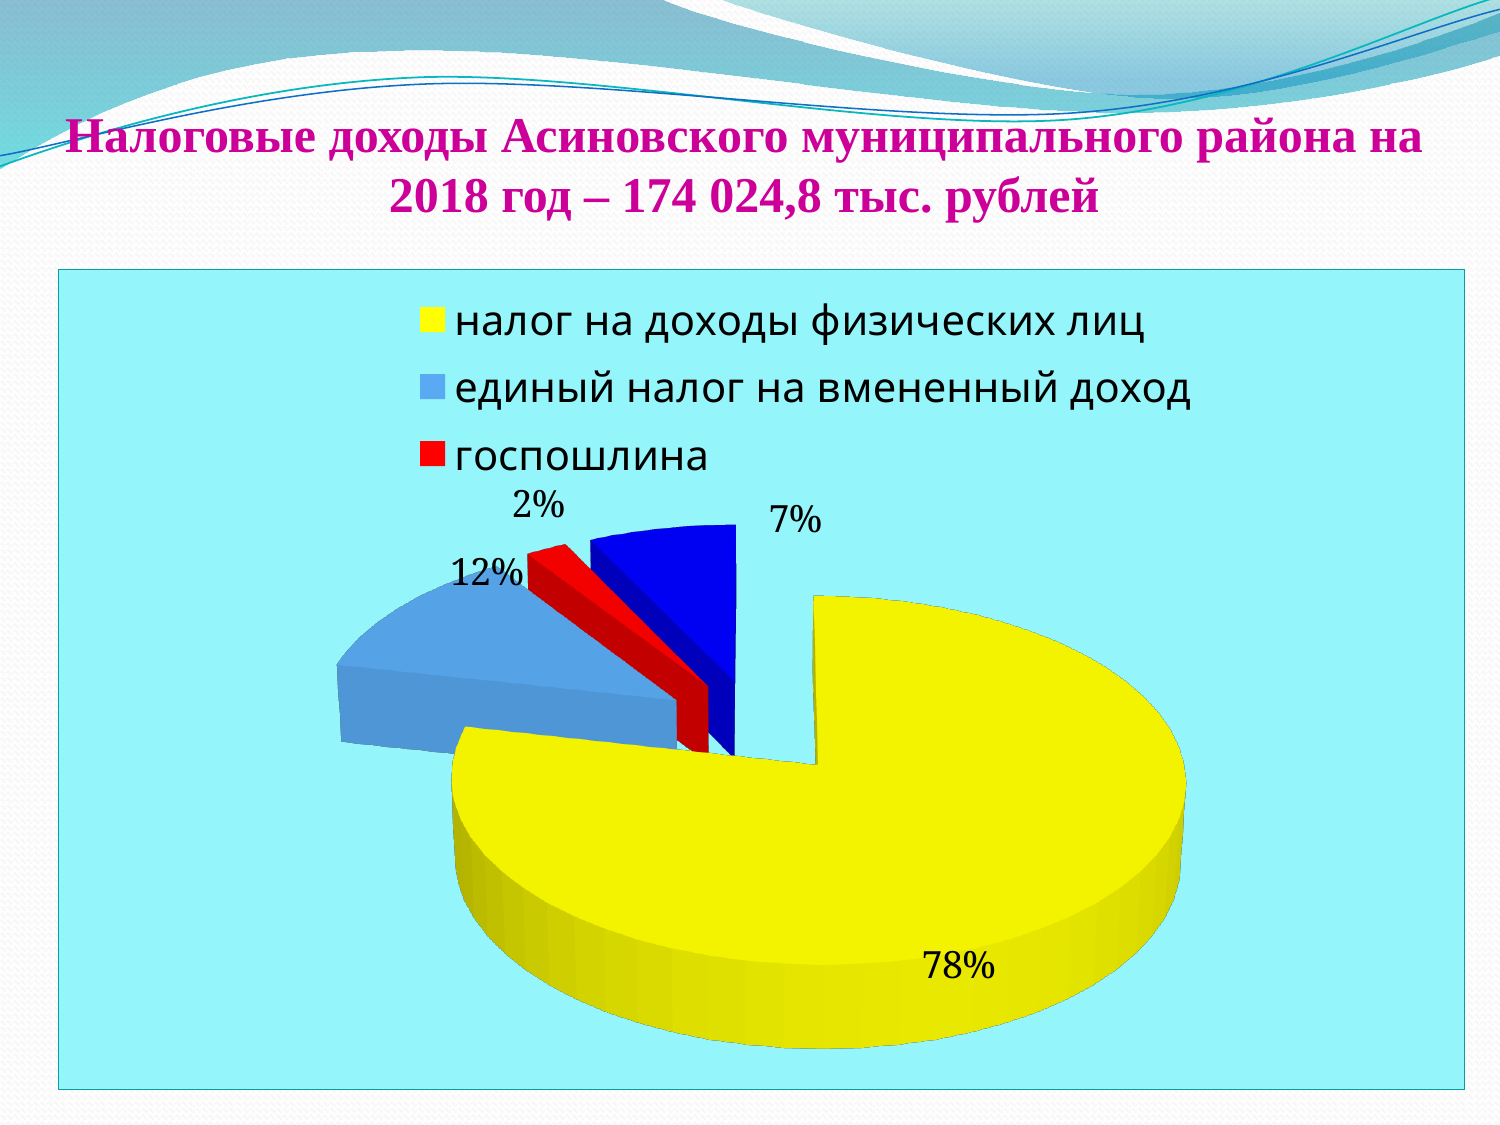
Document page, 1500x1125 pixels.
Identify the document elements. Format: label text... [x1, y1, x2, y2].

chart [58, 269, 1466, 1091]
title Налоговые доходы Асиновского муниципального района на 2018 год – 174 024,8 тыс. рублей [58, 82, 1430, 223]
